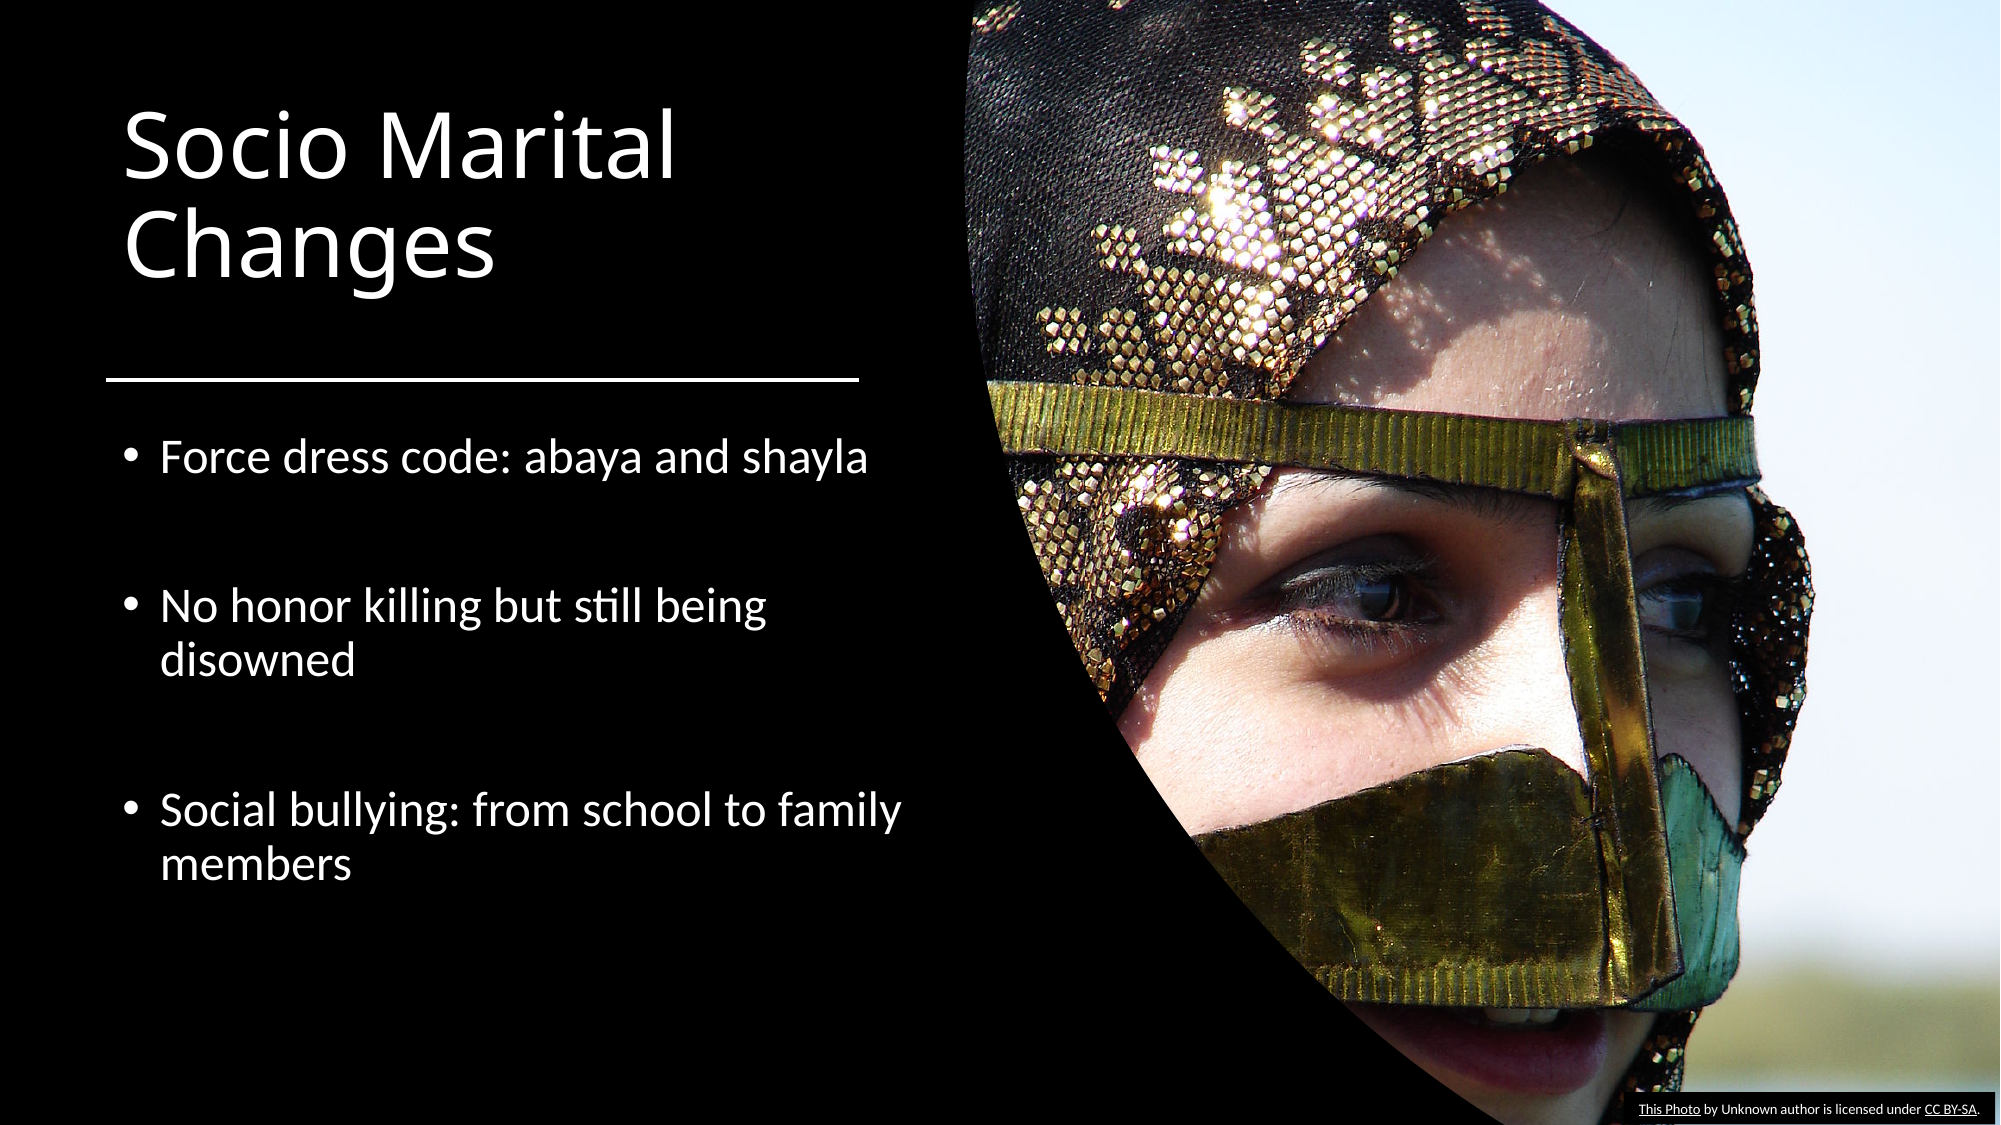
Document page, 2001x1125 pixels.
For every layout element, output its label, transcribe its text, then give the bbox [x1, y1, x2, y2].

list Force dress code: abaya and shayla No honor killing but still being disowned Social bullying: from school to family members [107, 422, 948, 991]
picture [964, 0, 2000, 1125]
title Socio Marital Changes [107, 59, 948, 338]
